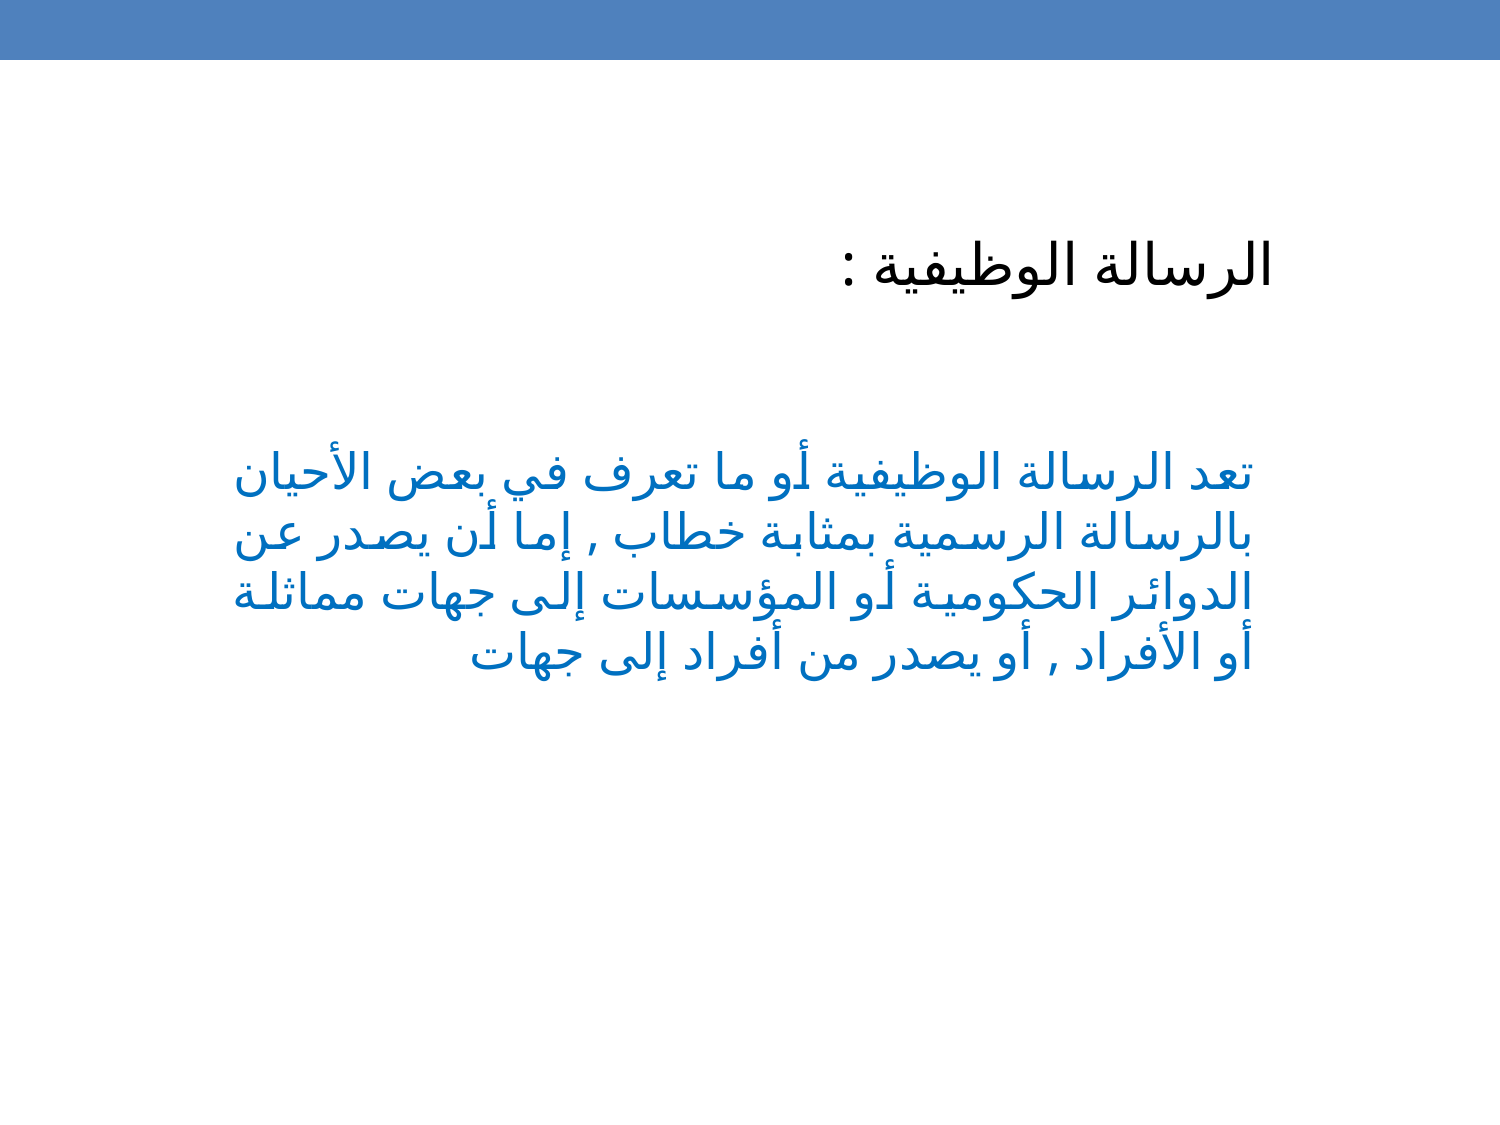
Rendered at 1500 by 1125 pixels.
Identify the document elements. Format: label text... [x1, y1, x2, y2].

text_box تعد الرسالة الوظيفية أو ما تعرف في بعض الأحيان بالرسالة الرسمية بمثابة خطاب , إما أن يصدر عن الدوائر الحكومية أو المؤسسات إلى جهات مماثلة أو الأفراد , أو يصدر من أفراد إلى جهات [218, 432, 1270, 688]
text_box الرسالة الوظيفية : [640, 219, 1291, 305]
